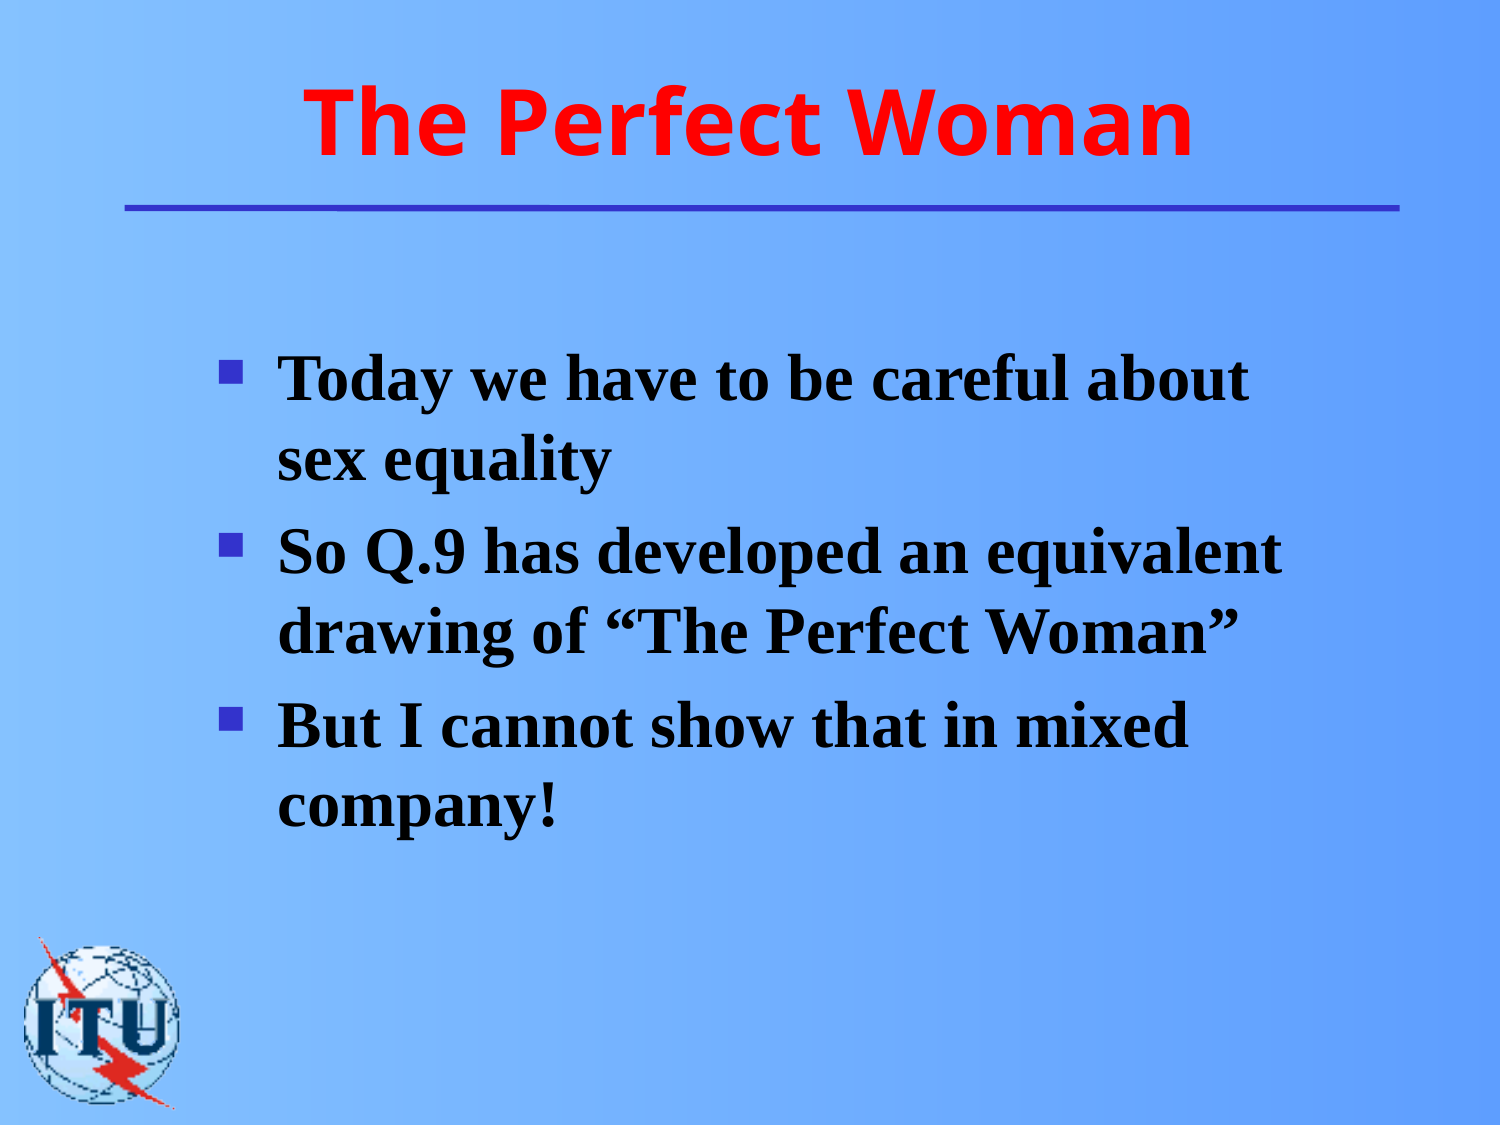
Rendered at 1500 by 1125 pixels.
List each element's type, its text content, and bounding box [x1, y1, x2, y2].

title The Perfect Woman [112, 24, 1388, 213]
picture [24, 937, 183, 1113]
list Today we have to be careful about sex equality So Q.9 has developed an equivalent drawing of “The Perfect Woman” But I cannot show that in mixed company! [206, 326, 1345, 911]
